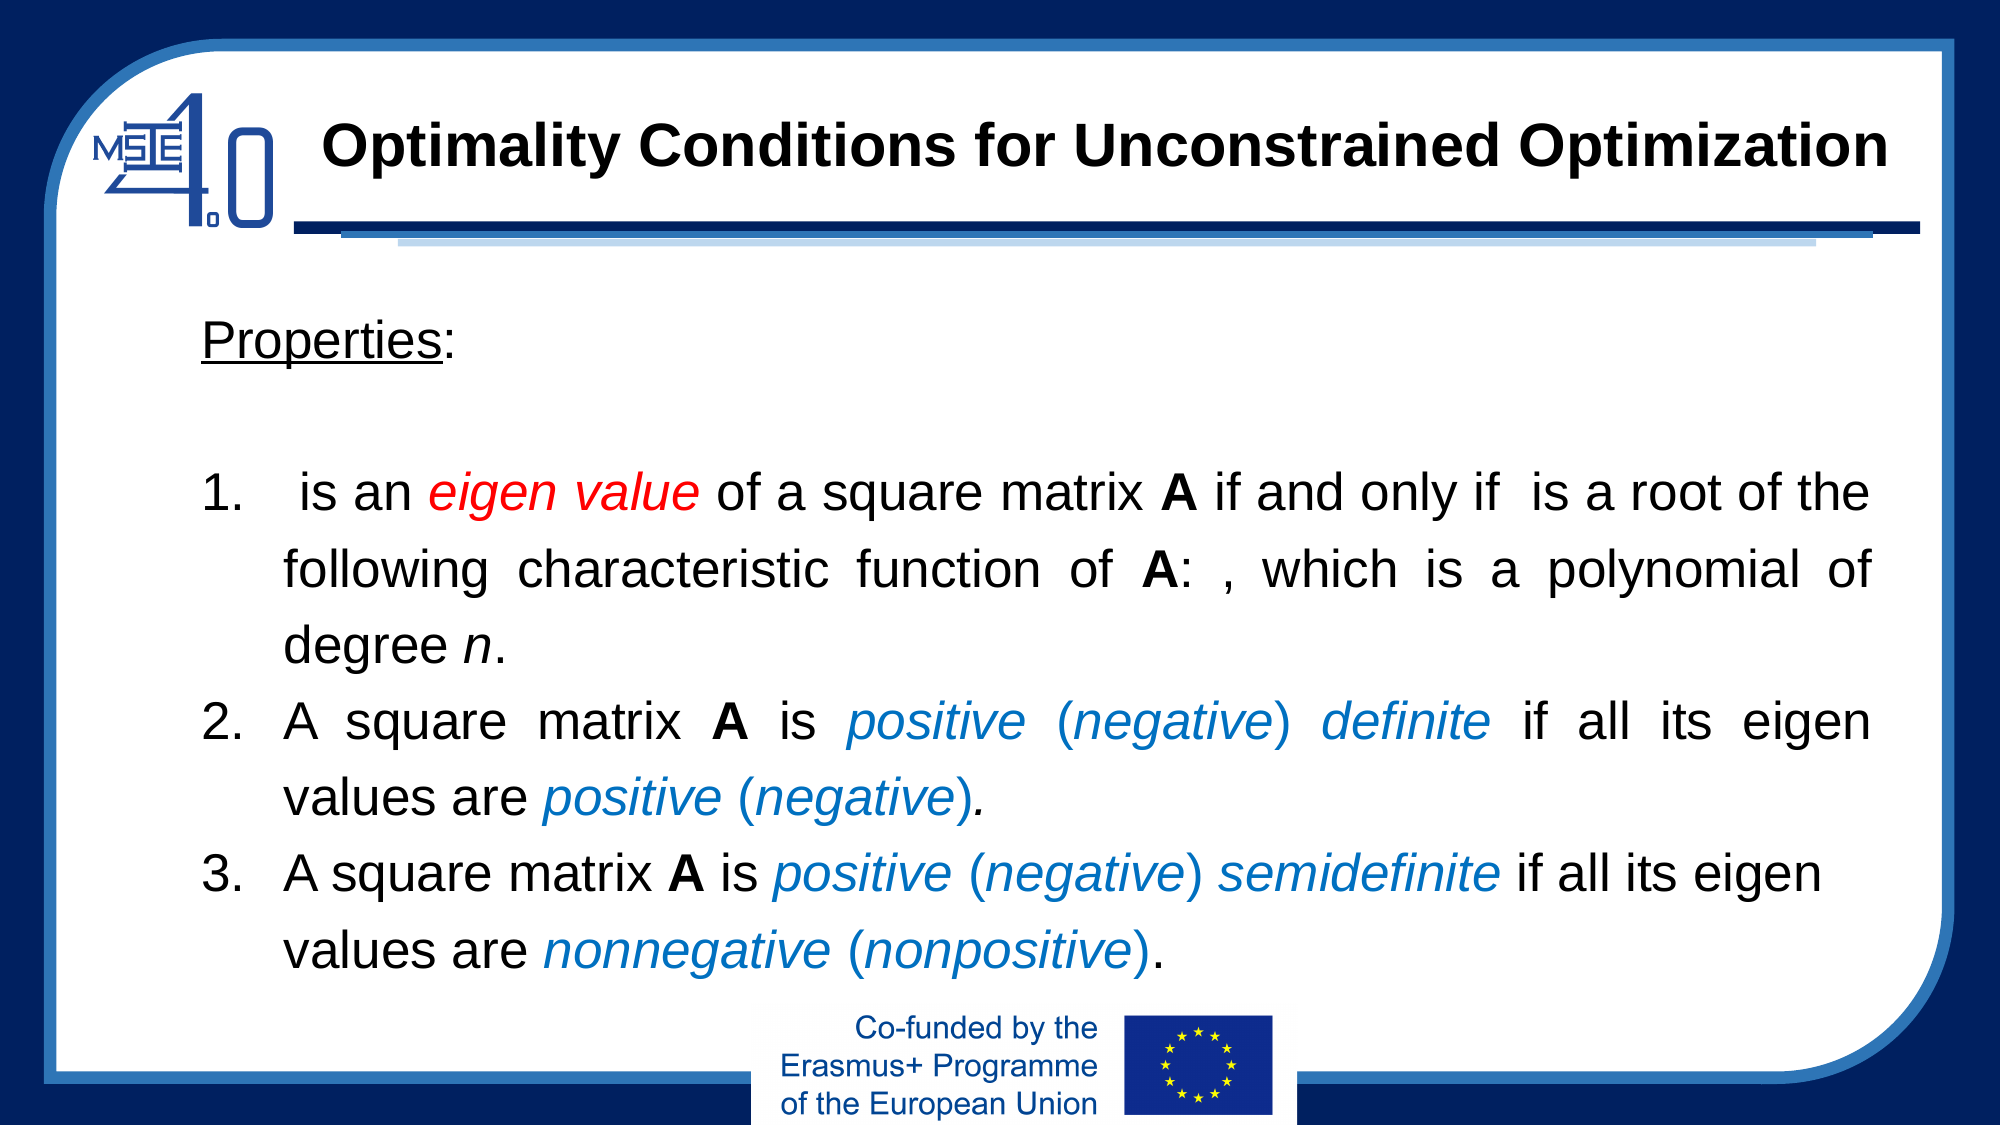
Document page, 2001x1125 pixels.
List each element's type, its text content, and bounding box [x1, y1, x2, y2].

title Optimality Conditions for Unconstrained Optimization [294, 73, 1921, 220]
picture [751, 1003, 1298, 1125]
